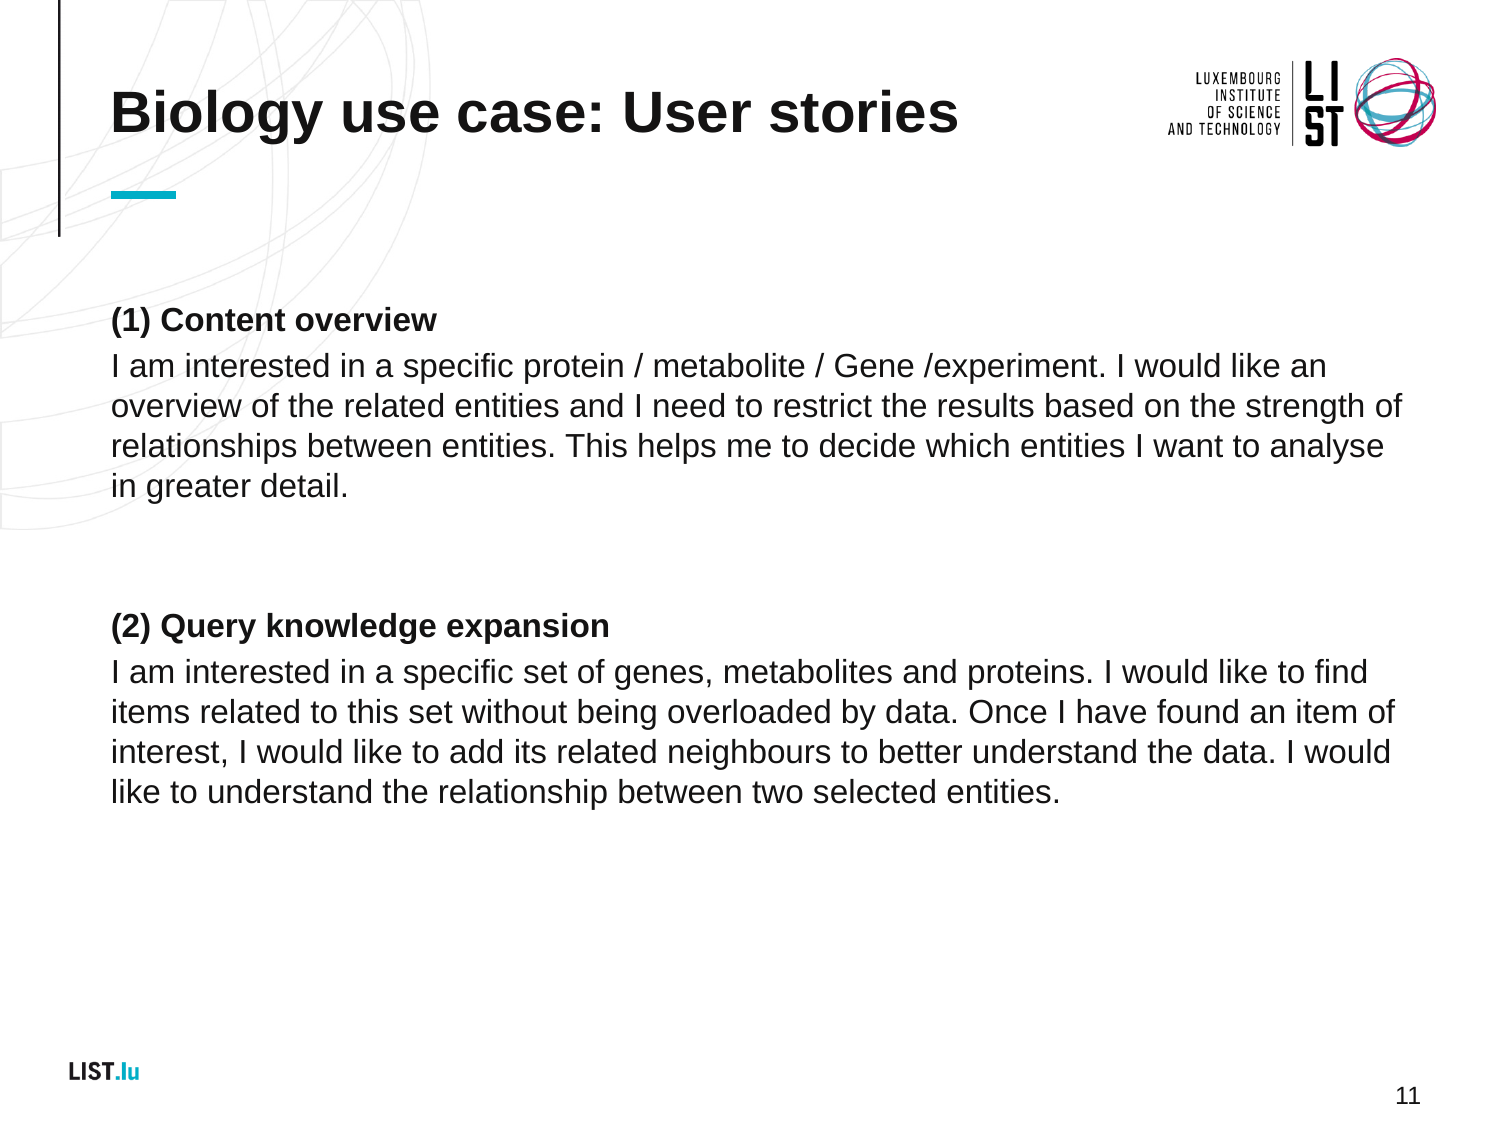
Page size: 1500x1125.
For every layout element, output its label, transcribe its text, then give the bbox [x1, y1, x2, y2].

picture [60, 1054, 147, 1085]
list (1) Content overview I am interested in a specific protein / metabolite / Gene /experiment. I would like an overview of the related entities and I need to restrict the results based on the strength of relationships between entities. This helps me to decide which entities I want to analyse in greater detail. (2) Query knowledge expansion I am interested in a specific set of genes, metabolites and proteins. I would like to find items related to this set without being overloaded by data. Once I have found an item of interest, I would like to add its related neighbours to better understand the data. I would like to understand the relationship between two selected entities. [95, 236, 1437, 1034]
slide_number 11 [1294, 1065, 1437, 1125]
picture [0, 0, 431, 530]
picture [1168, 58, 1436, 147]
title Biology use case: User stories [95, 28, 1130, 192]
